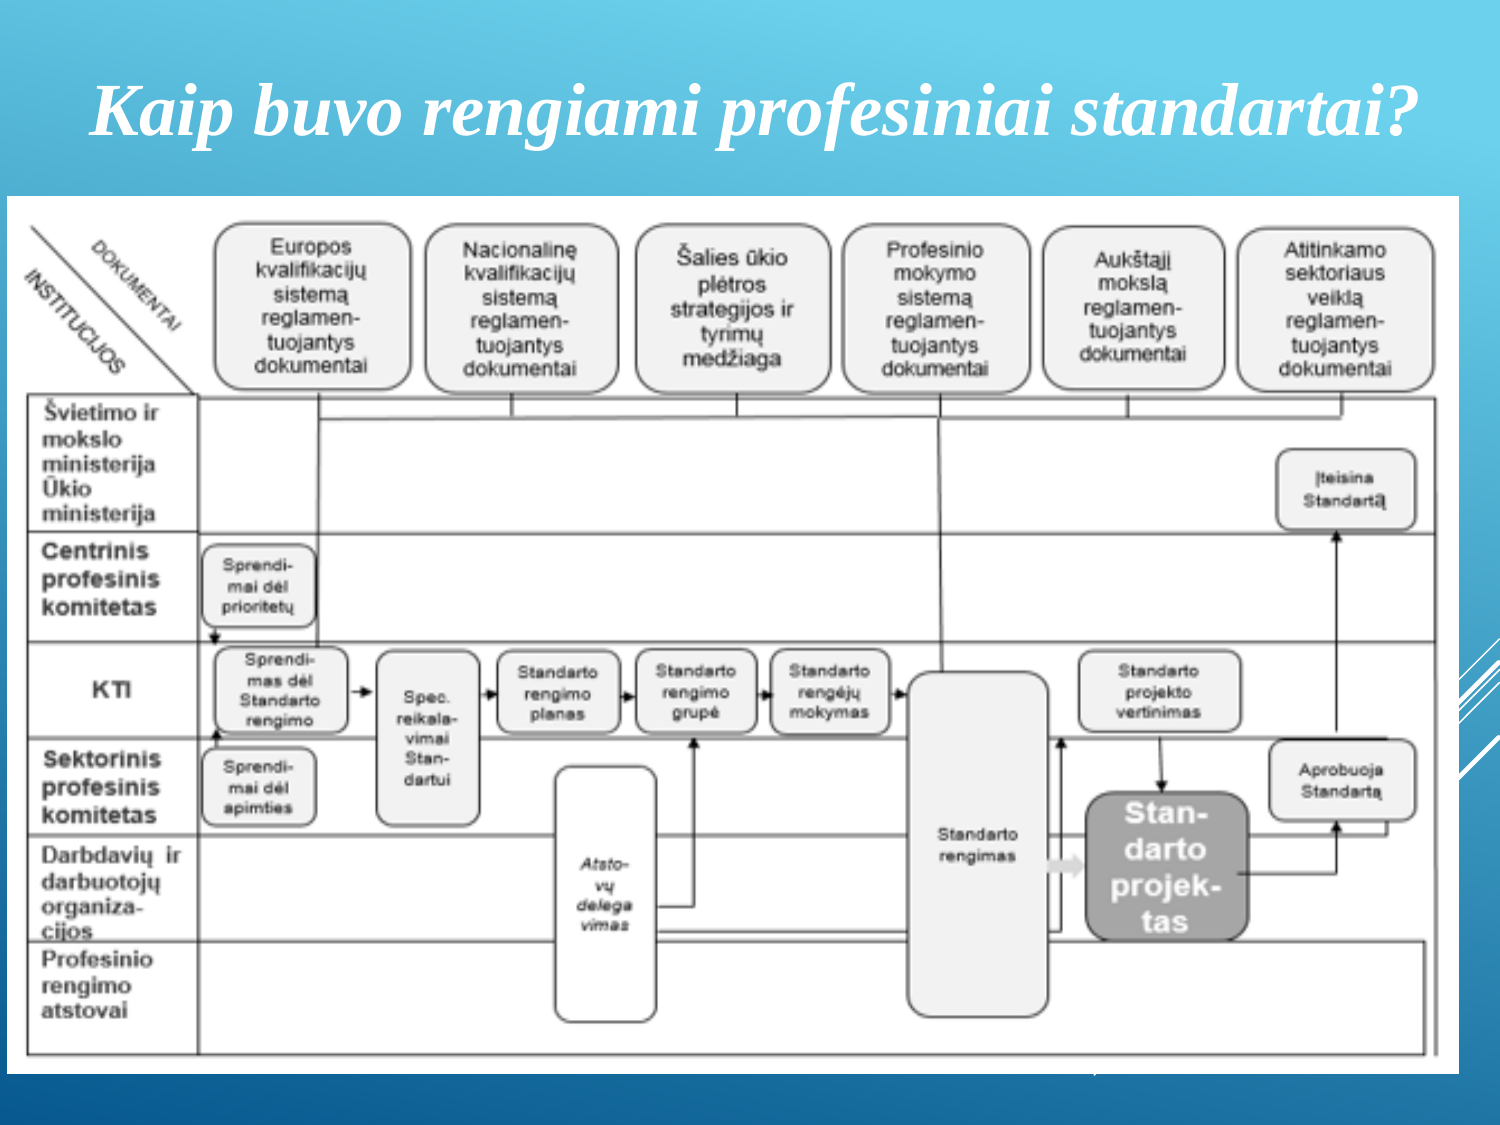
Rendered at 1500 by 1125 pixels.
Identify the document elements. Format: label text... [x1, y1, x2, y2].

picture [7, 195, 1459, 1074]
list Kaip buvo rengiami profesiniai standartai? [53, 54, 1459, 173]
